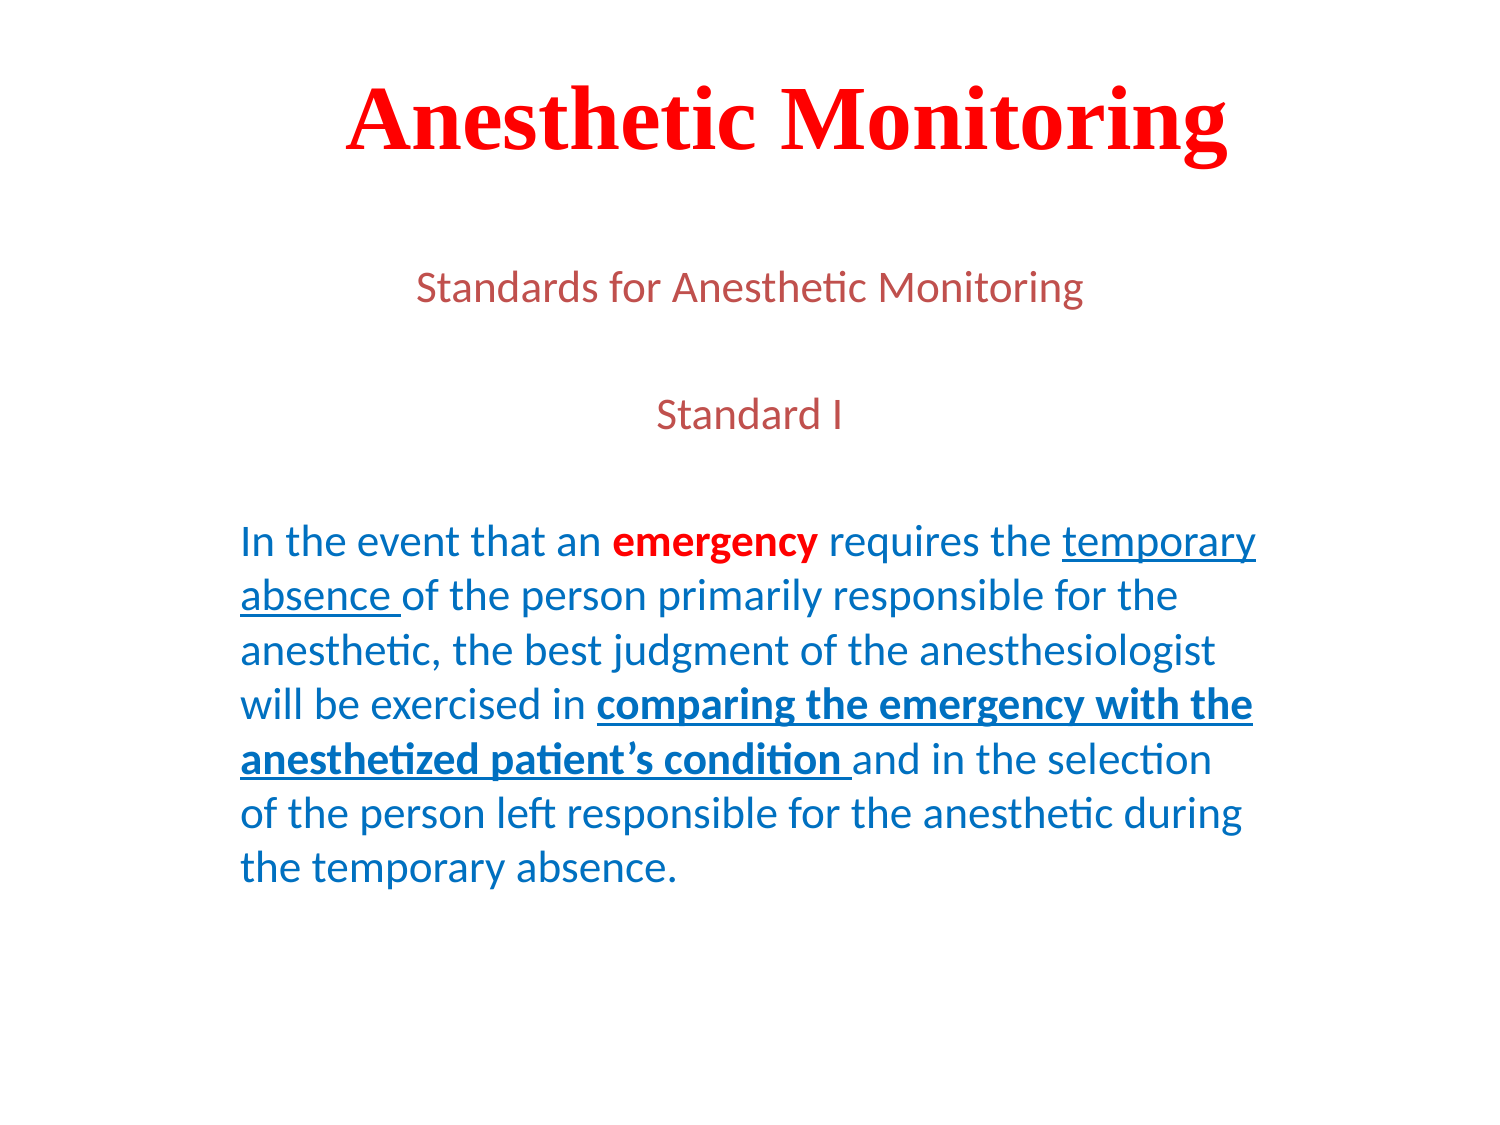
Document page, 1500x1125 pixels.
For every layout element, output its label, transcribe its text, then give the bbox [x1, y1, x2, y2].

title Anesthetic Monitoring [150, 24, 1425, 200]
subtitle Standards for Anesthetic Monitoring Standard I In the event that an emergency requires the temporary absence of the person primarily responsible for the anesthetic, the best judgment of the anesthesiologist will be exercised in comparing the emergency with the anesthetized patient’s condition and in the selection of the person left responsible for the anesthetic during the temporary absence. [225, 249, 1275, 925]
